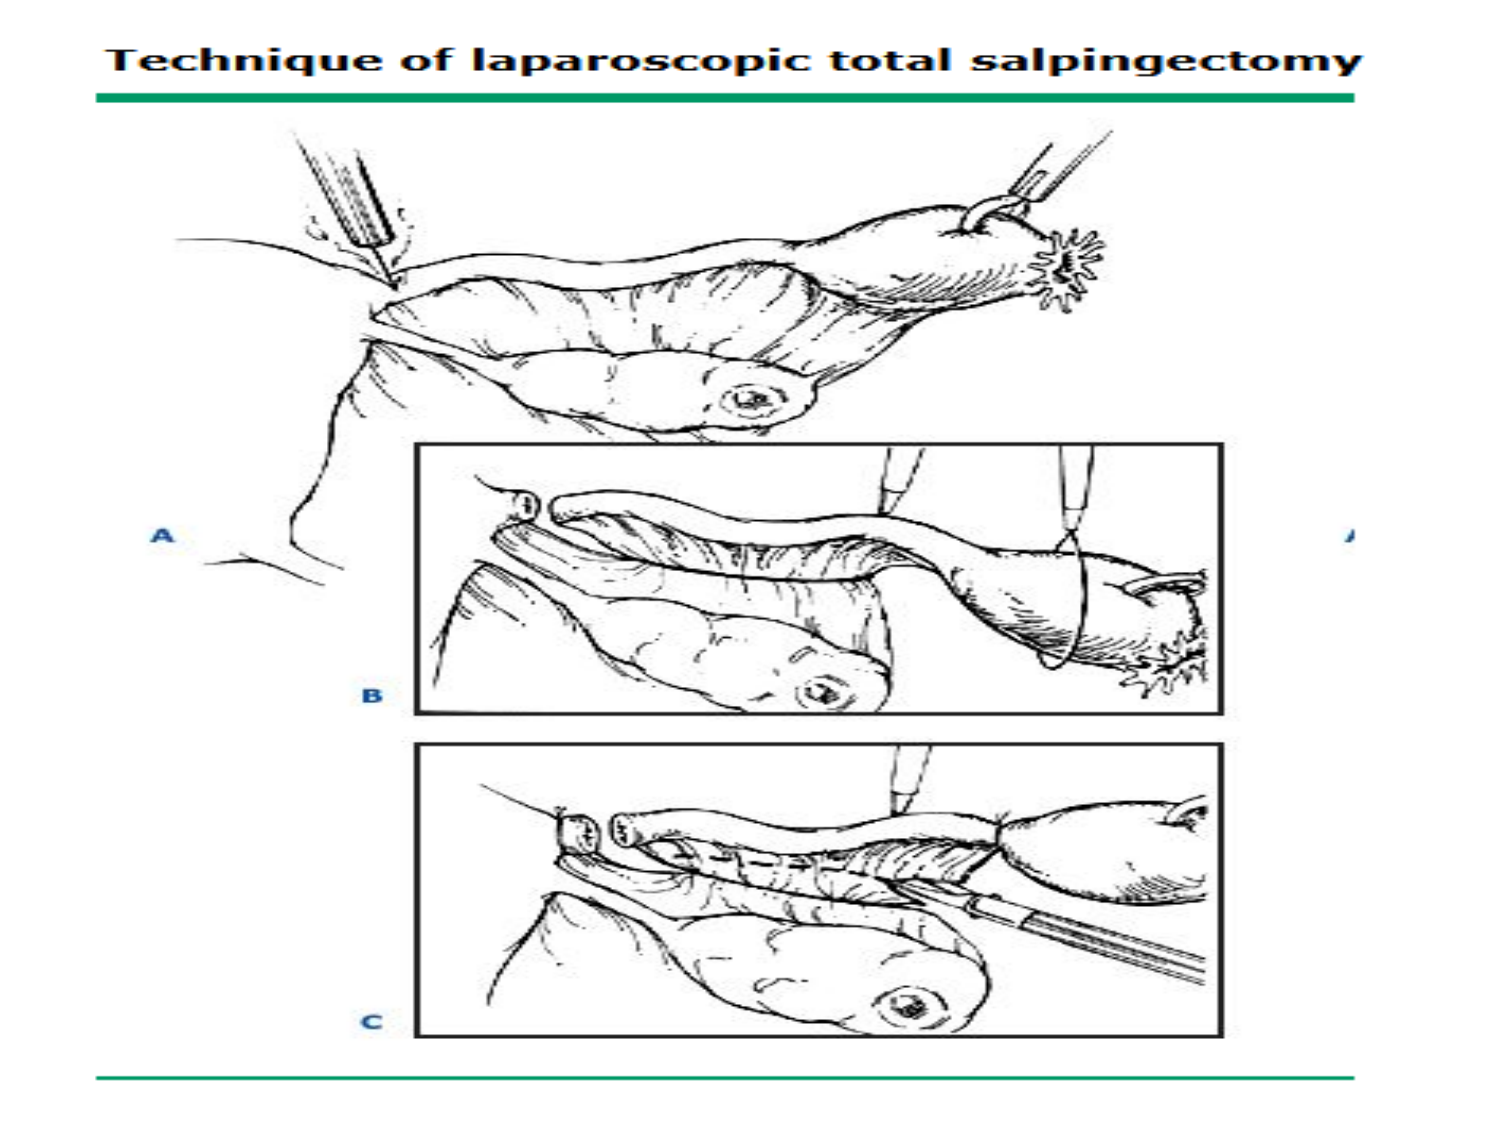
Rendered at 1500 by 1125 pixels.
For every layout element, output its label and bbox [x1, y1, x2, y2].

list [74, 37, 1401, 1088]
